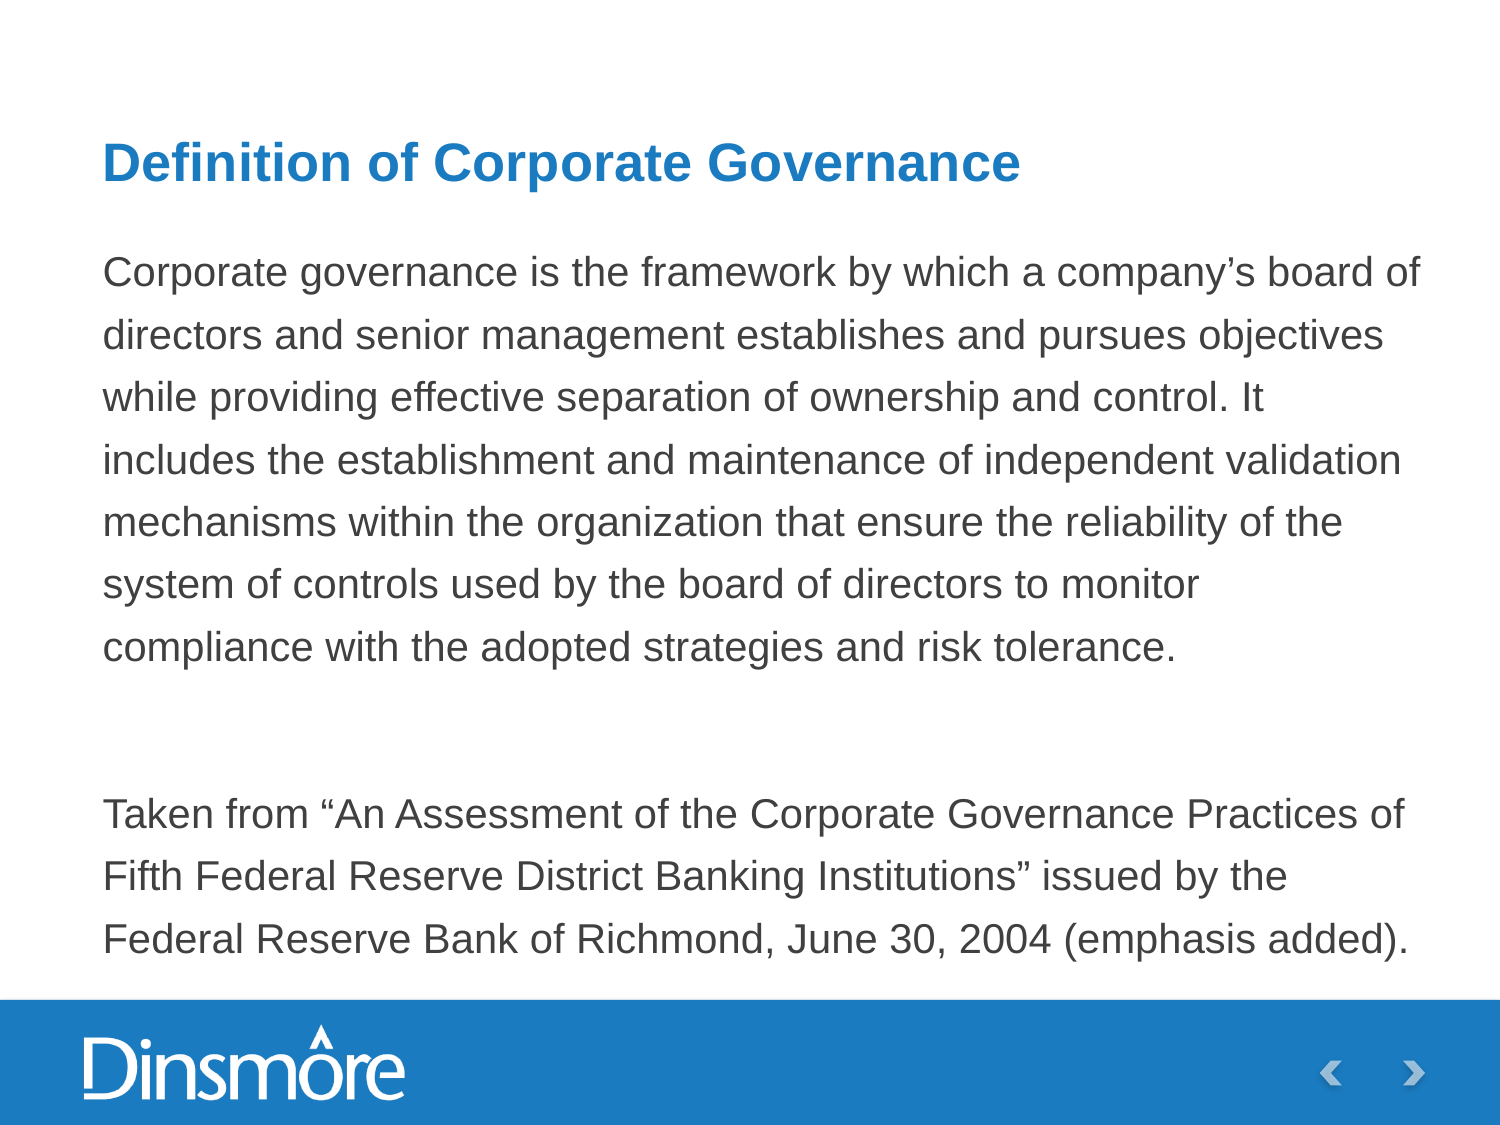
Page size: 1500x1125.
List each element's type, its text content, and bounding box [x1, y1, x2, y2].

list Corporate governance is the framework by which a company’s board of directors and senior management establishes and pursues objectives while providing effective separation of ownership and control. It includes the establishment and maintenance of independent validation mechanisms within the organization that ensure the reliability of the system of controls used by the board of directors to monitor compliance with the adopted strategies and risk tolerance. Taken from “An Assessment of the Corporate Governance Practices of Fifth Federal Reserve District Banking Institutions” issued by the Federal Reserve Bank of Richmond, June 30, 2004 (emphasis added). [87, 224, 1438, 913]
picture [75, 1011, 413, 1113]
title Definition of Corporate Governance [87, 99, 1438, 200]
